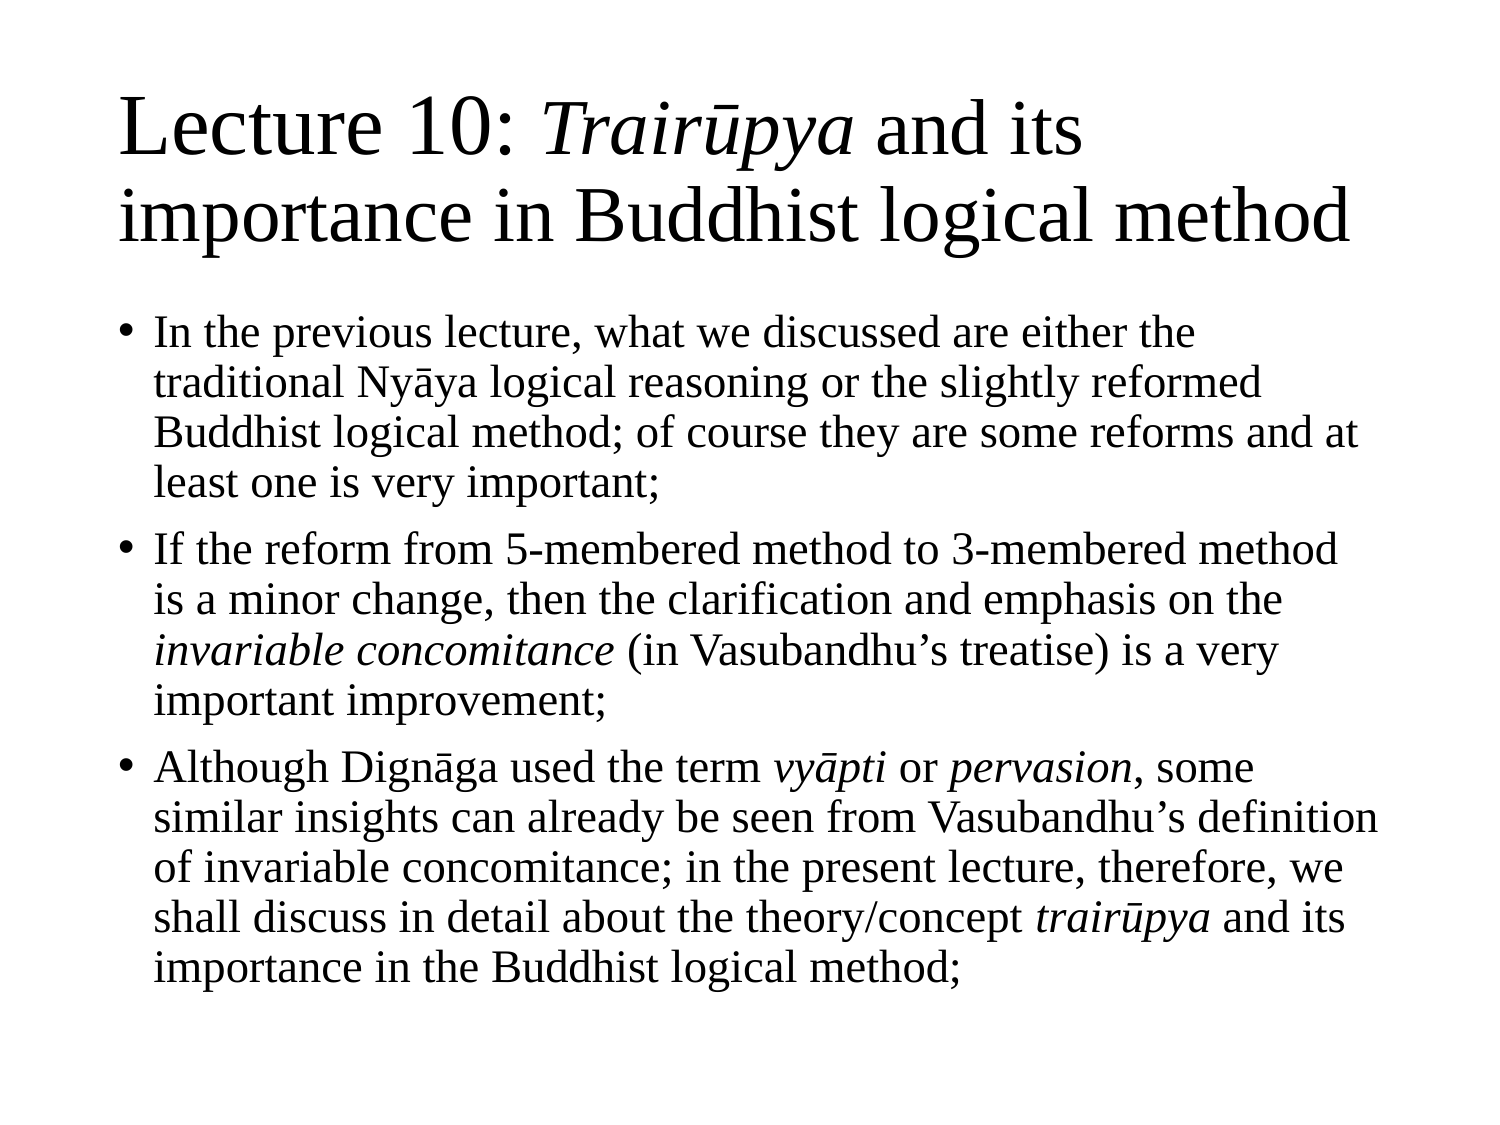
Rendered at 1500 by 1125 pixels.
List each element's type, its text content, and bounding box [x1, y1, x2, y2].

title Lecture 10: Trairūpya and its importance in Buddhist logical method [103, 59, 1397, 278]
list In the previous lecture, what we discussed are either the traditional Nyāya logical reasoning or the slightly reformed Buddhist logical method; of course they are some reforms and at least one is very important; If the reform from 5-membered method to 3-membered method is a minor change, then the clarification and emphasis on the invariable concomitance (in Vasubandhu’s treatise) is a very important improvement; Although Dignāga used the term vyāpti or pervasion, some similar insights can already be seen from Vasubandhu’s definition of invariable concomitance; in the present lecture, therefore, we shall discuss in detail about the theory/concept trairūpya and its importance in the Buddhist logical method; [103, 299, 1397, 1014]
